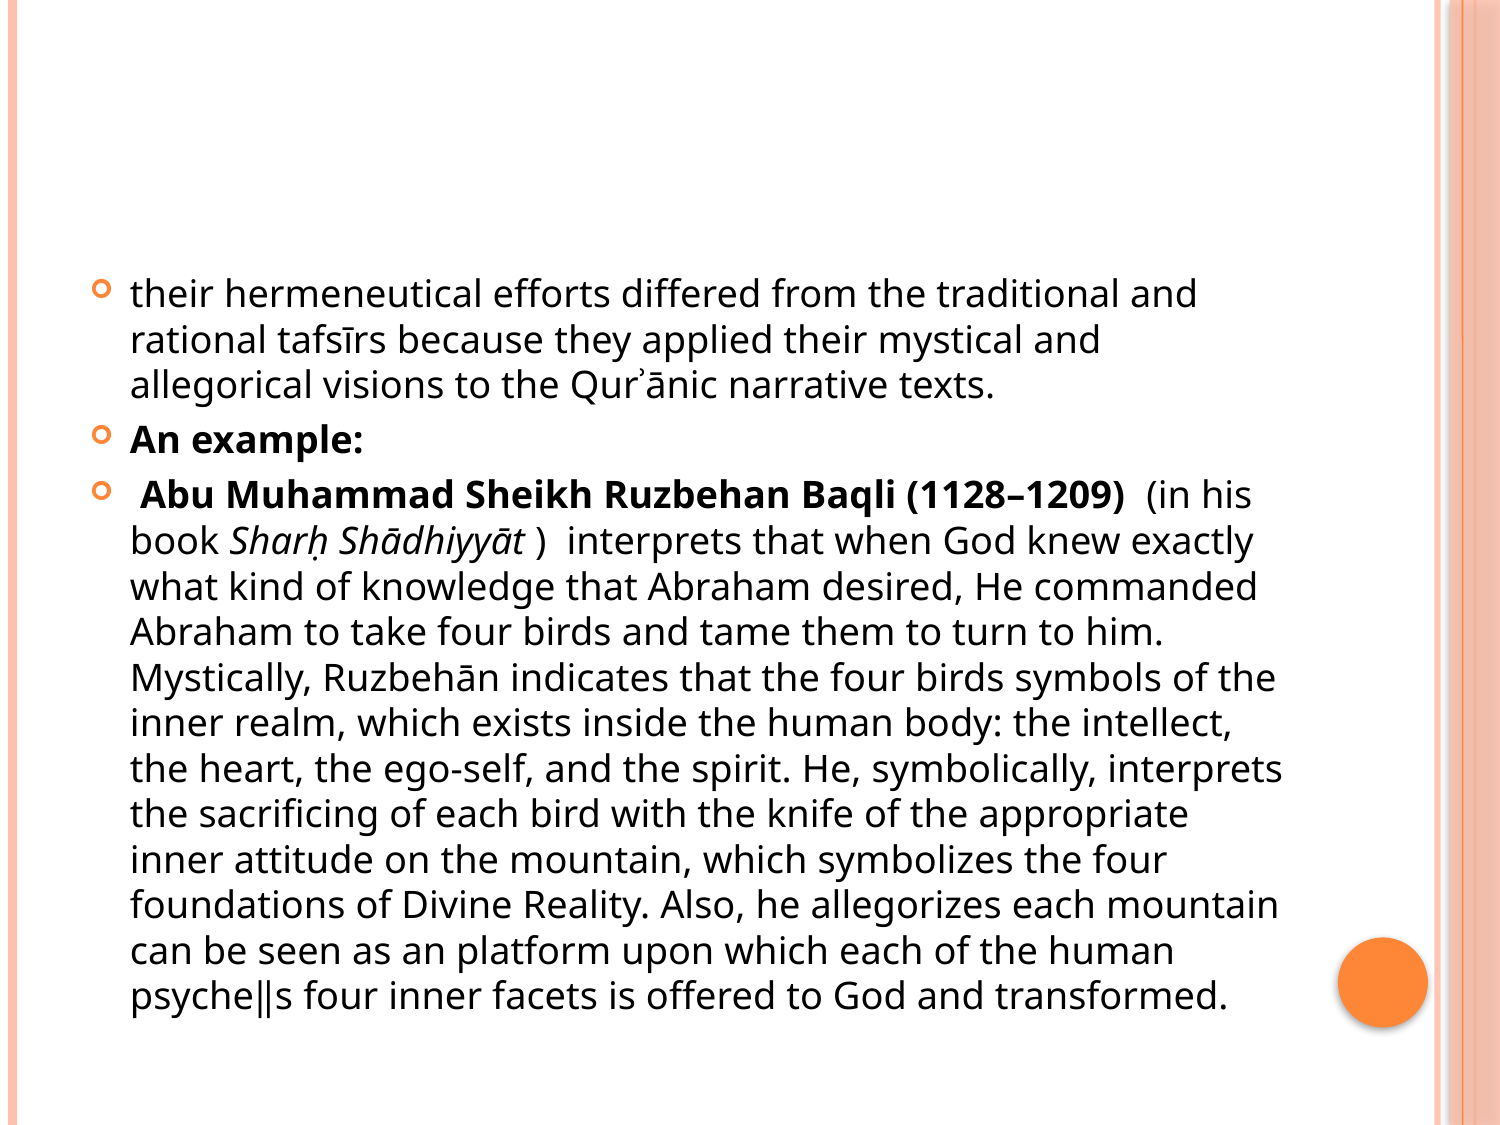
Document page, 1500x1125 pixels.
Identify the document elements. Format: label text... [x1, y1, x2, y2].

list their hermeneutical efforts differed from the traditional and rational tafsīrs because they applied their mystical and allegorical visions to the Qurʾānic narrative texts. An example: Abu Muhammad Sheikh Ruzbehan Baqli (1128–1209) (in his book Sharḥ Shādhiyyāt ) interprets that when God knew exactly what kind of knowledge that Abraham desired, He commanded Abraham to take four birds and tame them to turn to him. Mystically, Ruzbehān indicates that the four birds symbols of the inner realm, which exists inside the human body: the intellect, the heart, the ego-self, and the spirit. He, symbolically, interprets the sacrificing of each bird with the knife of the appropriate inner attitude on the mountain, which symbolizes the four foundations of Divine Reality. Also, he allegorizes each mountain can be seen as an platform upon which each of the human psyche‖s four inner facets is offered to God and transformed. [75, 262, 1300, 1062]
